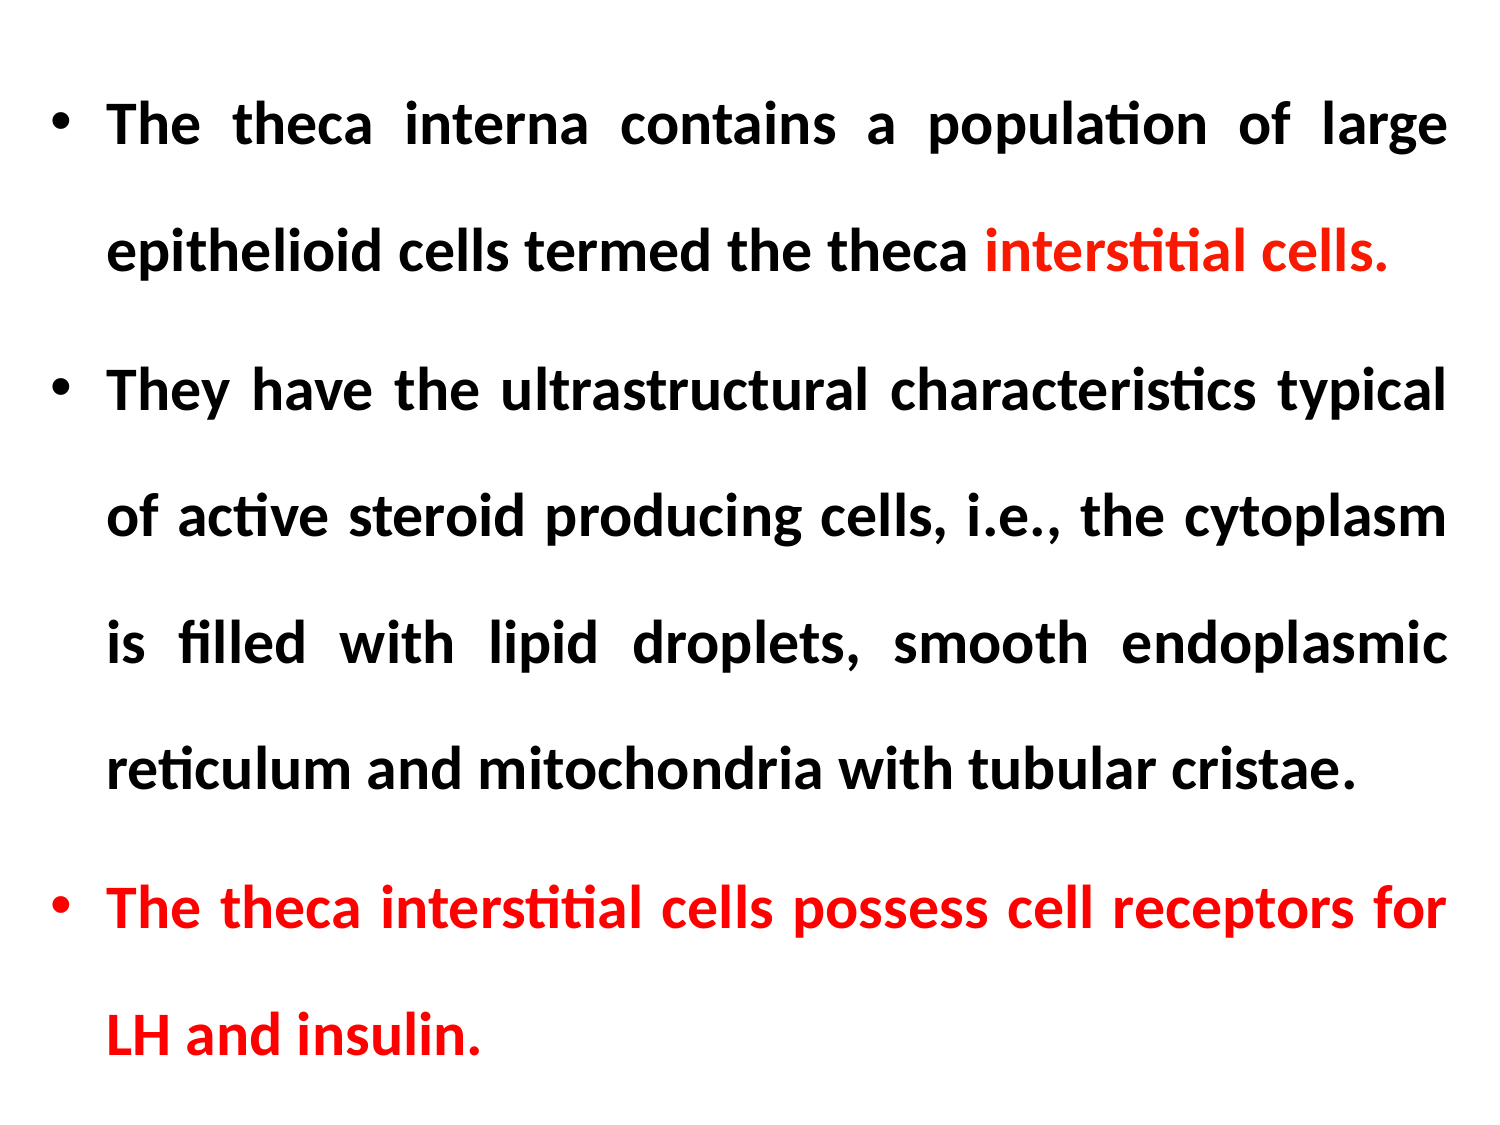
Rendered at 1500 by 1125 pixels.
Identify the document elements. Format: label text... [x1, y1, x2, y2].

list The theca interna contains a population of large epithelioid cells termed the theca interstitial cells. They have the ultrastructural characteristics typical of active steroid producing cells, i.e., the cytoplasm is filled with lipid droplets, smooth endoplasmic reticulum and mitochondria with tubular cristae. The theca interstitial cells possess cell receptors for LH and insulin. [35, 23, 1465, 1090]
